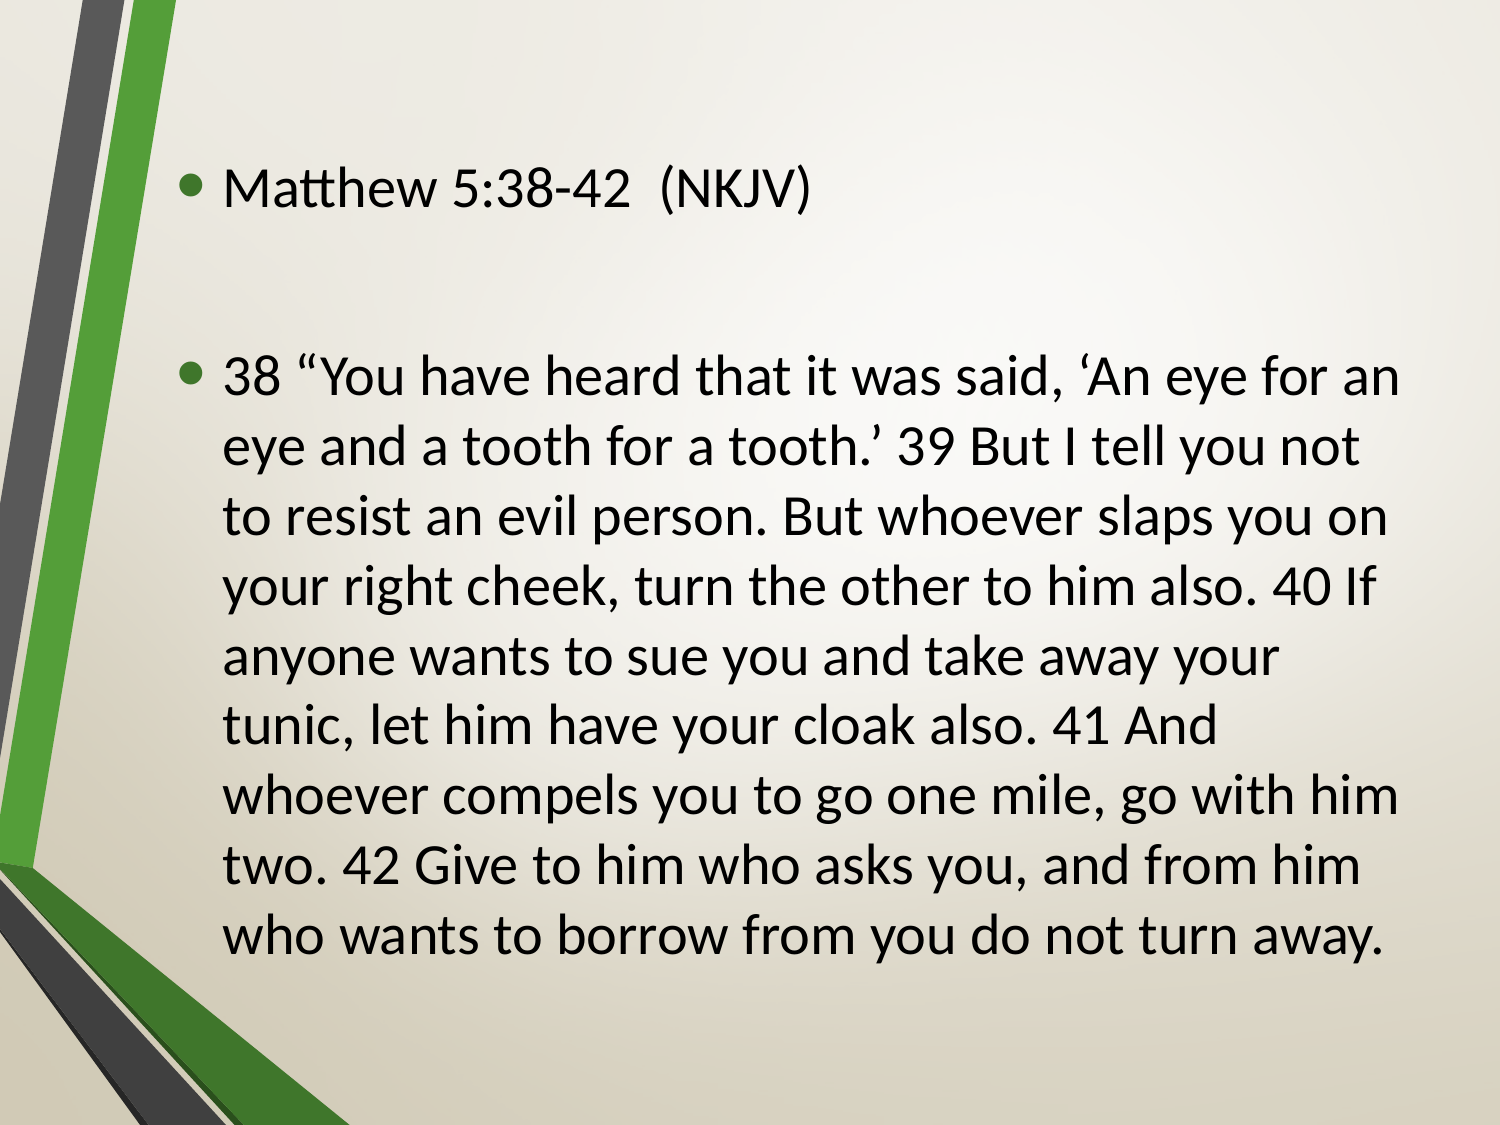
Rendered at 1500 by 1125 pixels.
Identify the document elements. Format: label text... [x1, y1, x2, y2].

list Matthew 5:38-42 (NKJV) 38 “You have heard that it was said, ‘An eye for an eye and a tooth for a tooth.’ 39 But I tell you not to resist an evil person. But whoever slaps you on your right cheek, turn the other to him also. 40 If anyone wants to sue you and take away your tunic, let him have your cloak also. 41 And whoever compels you to go one mile, go with him two. 42 Give to him who asks you, and from him who wants to borrow from you do not turn away. [161, 48, 1425, 1067]
